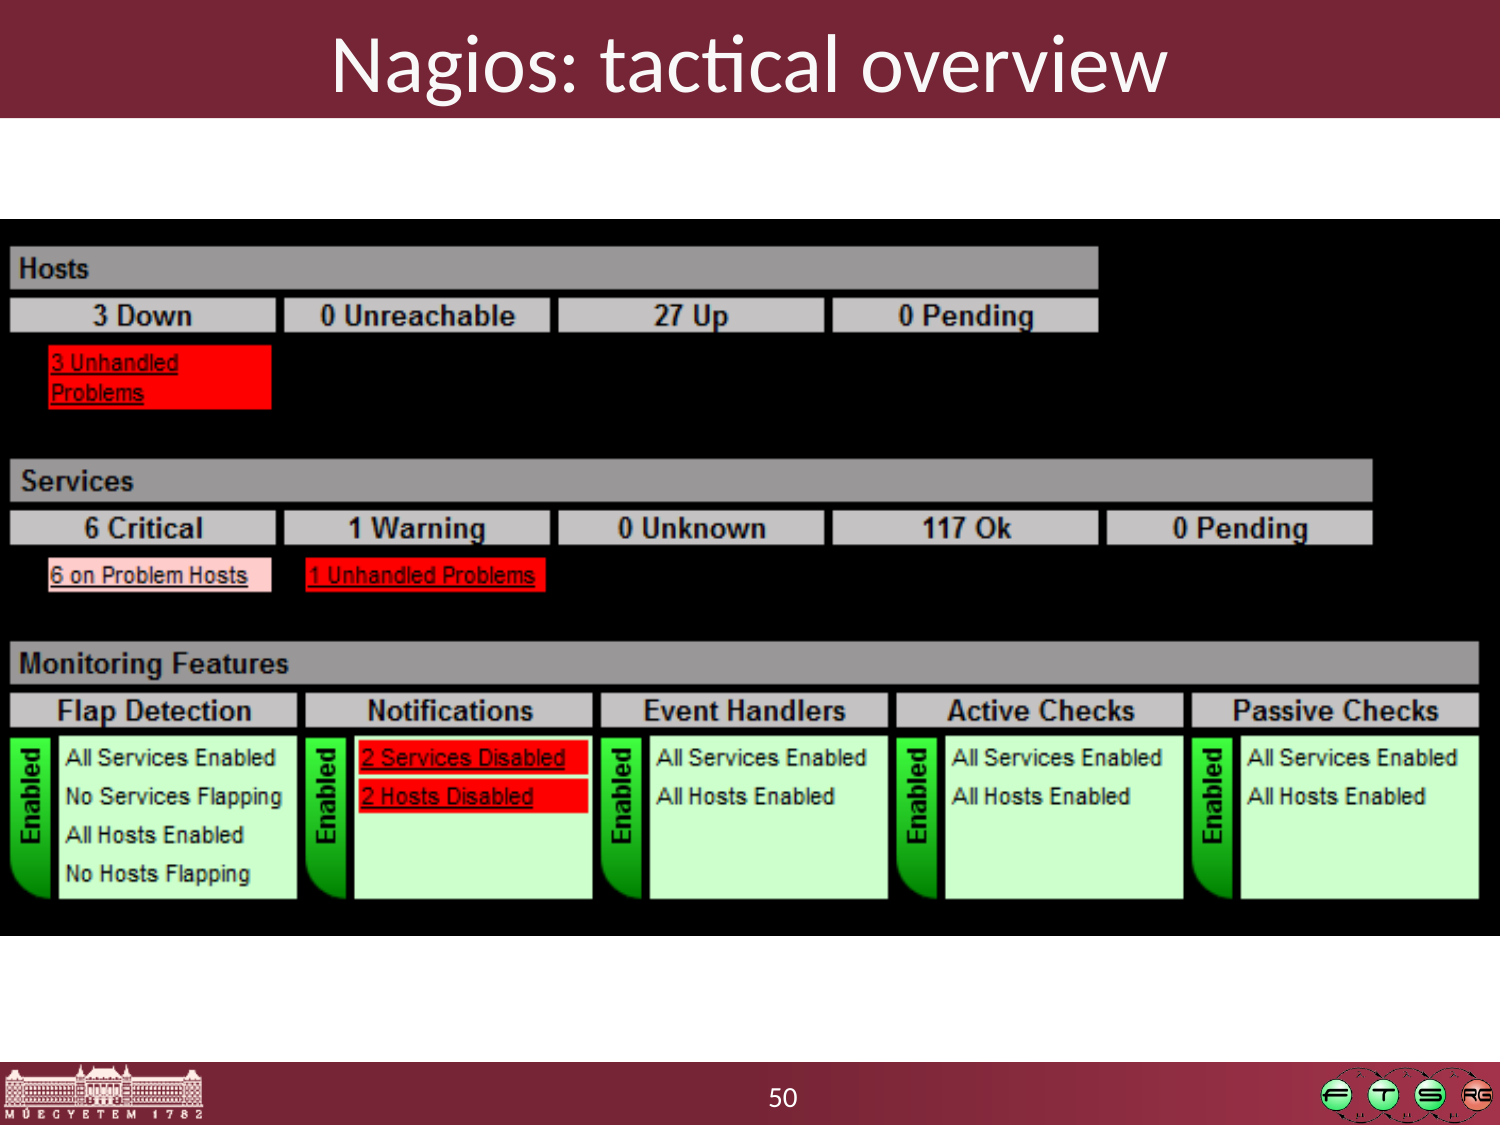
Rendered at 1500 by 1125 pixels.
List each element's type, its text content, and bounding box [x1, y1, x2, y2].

picture [0, 1063, 209, 1123]
title Nagios: tactical overview [0, 0, 1500, 119]
picture [0, 219, 1500, 937]
picture [1318, 1065, 1494, 1125]
